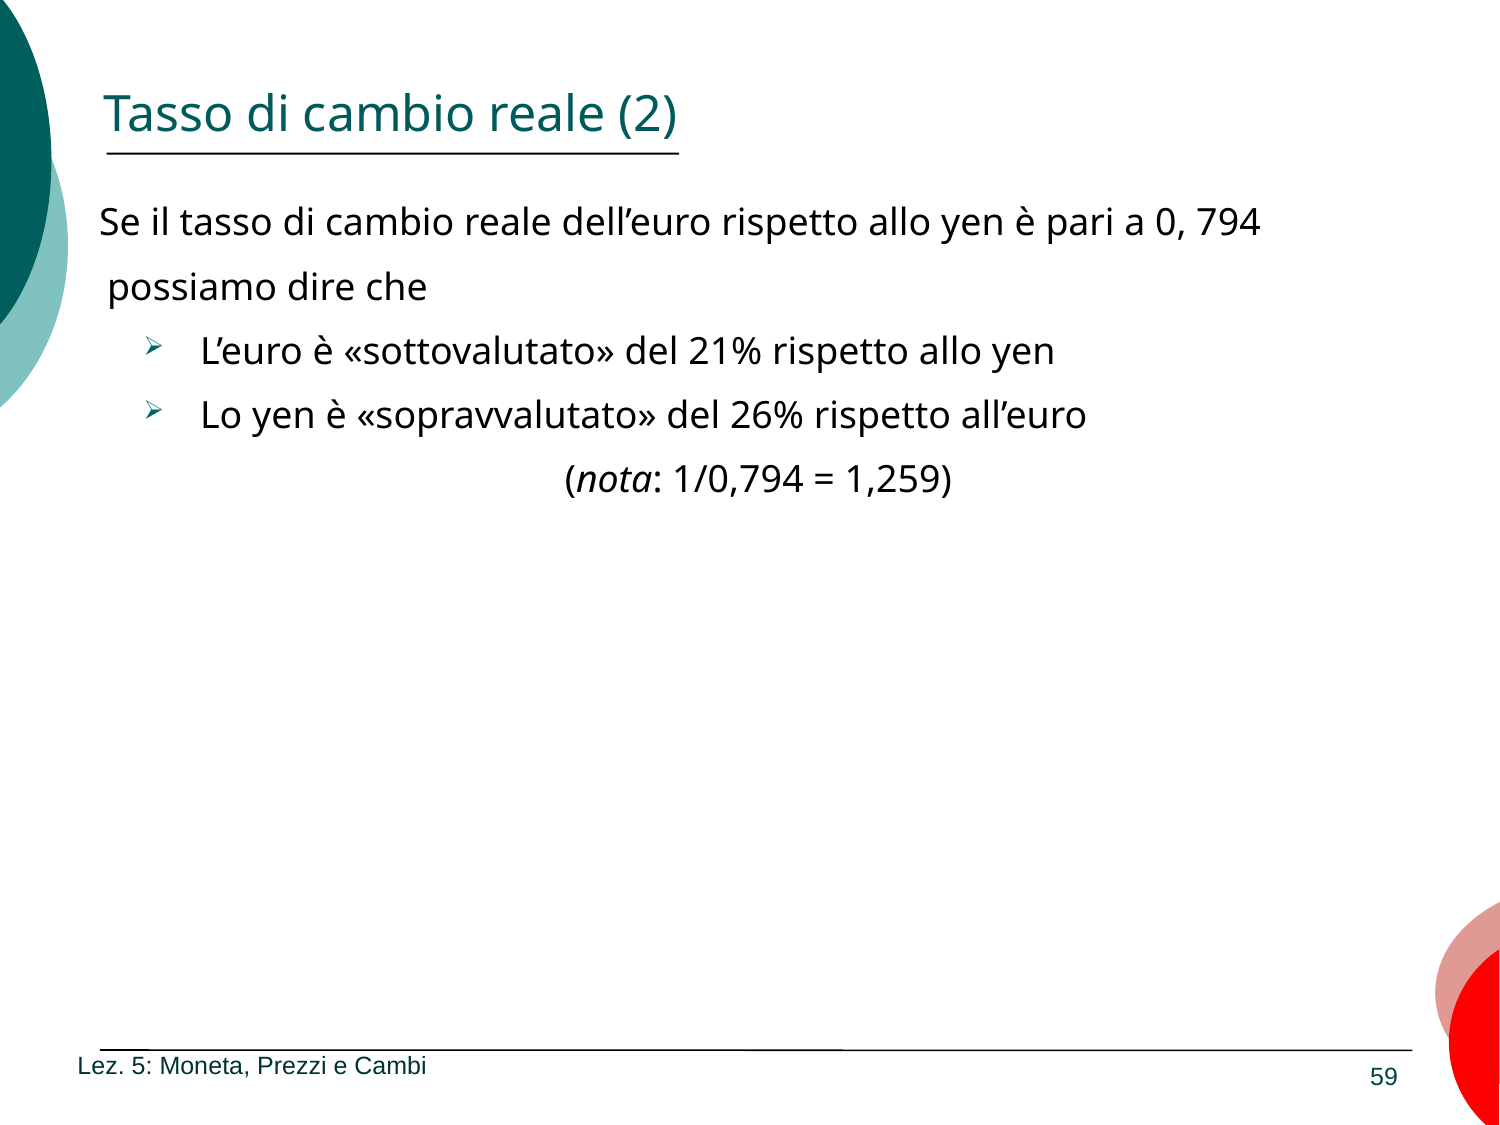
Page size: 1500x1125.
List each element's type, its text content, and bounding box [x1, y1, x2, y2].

text_box [19, 88, 127, 197]
title Tasso di cambio reale (2) [127, 89, 1397, 149]
footer Lez. 5: Moneta, Prezzi e Cambi [62, 1049, 701, 1088]
text_box Se il tasso di cambio reale dell’euro rispetto allo yen è pari a 0, 794 possiamo dire che L’euro è «sottovalutato» del 21% rispetto allo yen Lo yen è «sopravvalutato» del 26% rispetto all’euro (nota: 1/0,794 = 1,259) [72, 184, 1388, 827]
